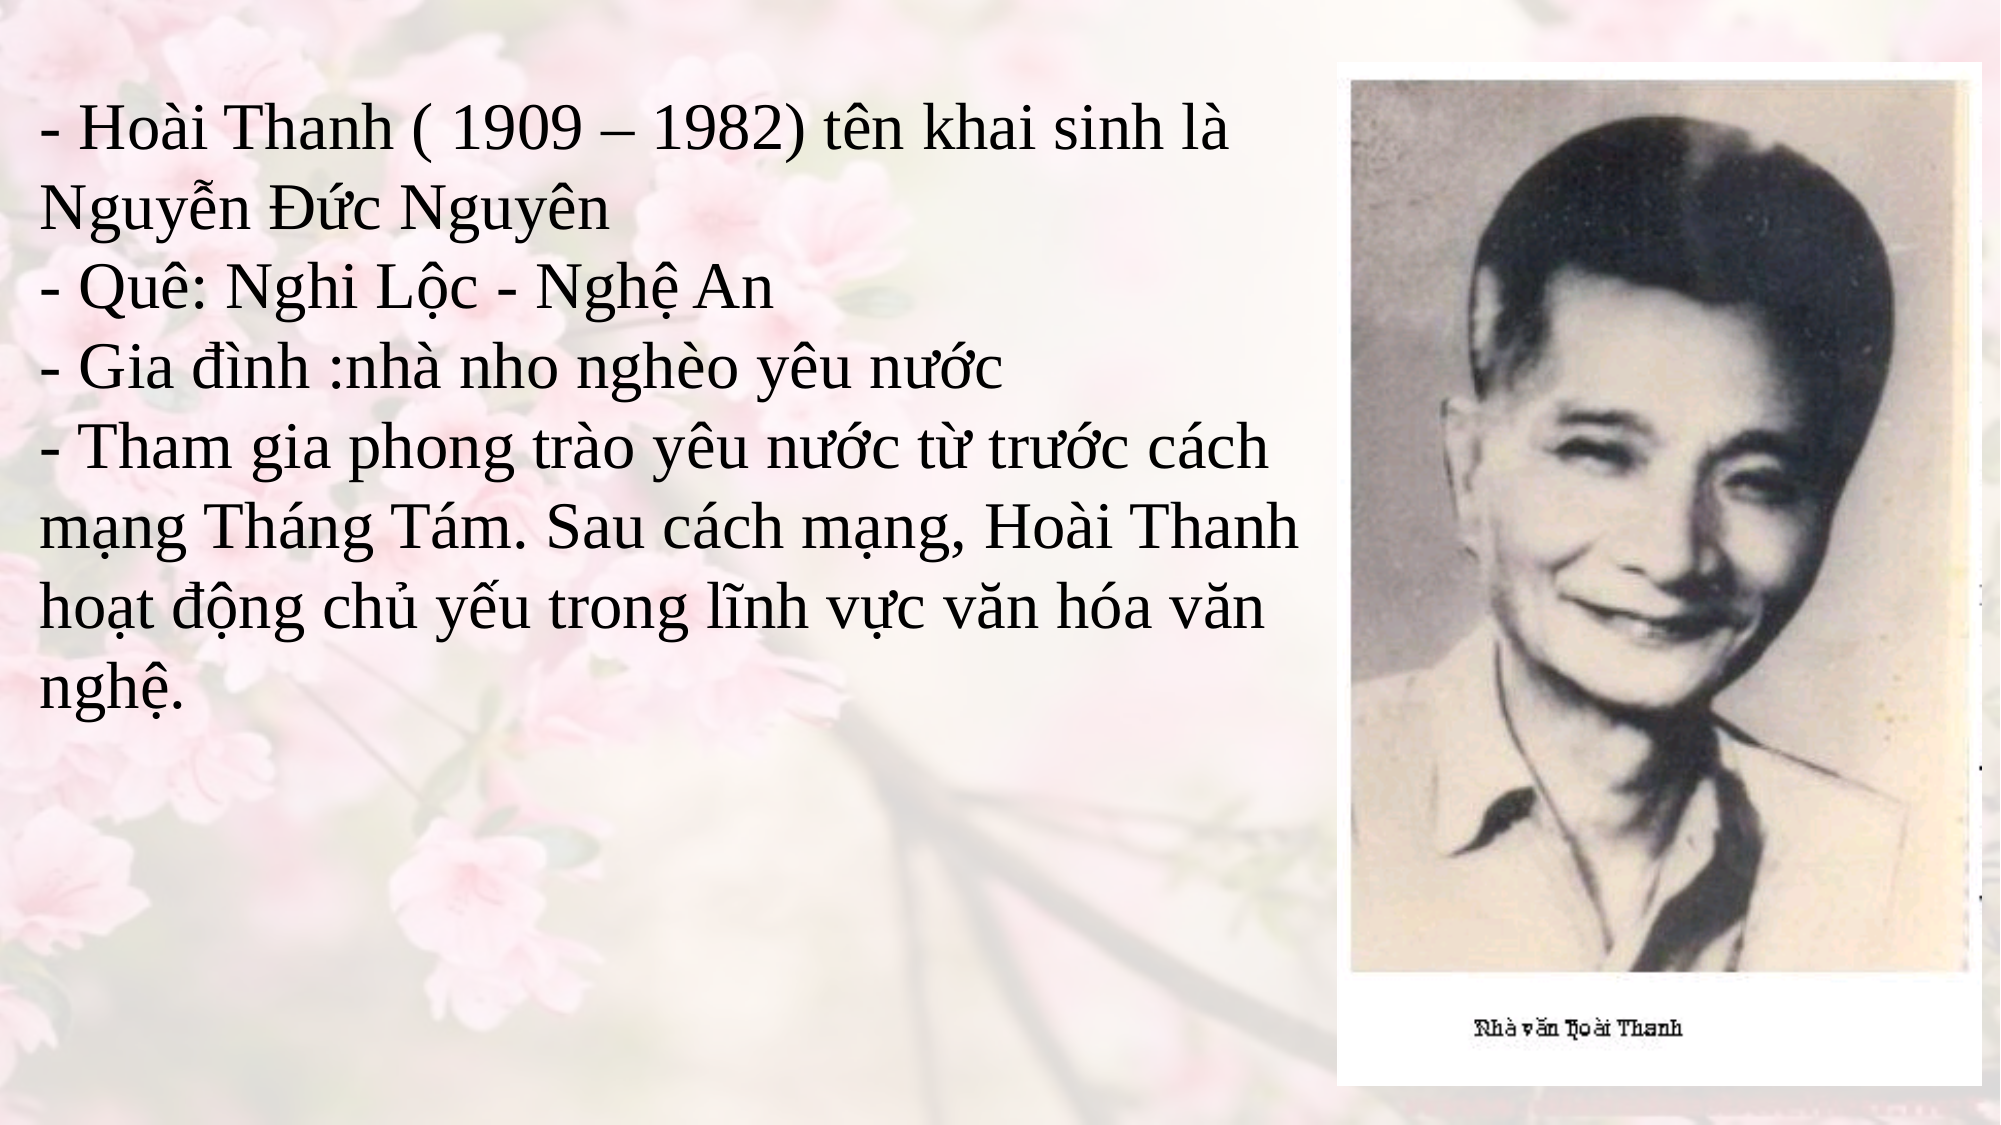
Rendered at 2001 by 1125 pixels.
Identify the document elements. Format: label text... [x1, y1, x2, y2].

text_box - Hoài Thanh ( 1909 – 1982) tên khai sinh là Nguyễn Đức Nguyên - Quê: Nghi Lộc - Nghệ An - Gia đình :nhà nho nghèo yêu nước - Tham gia phong trào yêu nước từ trước cách mạng Tháng Tám. Sau cách mạng, Hoài Thanh hoạt động chủ yếu trong lĩnh vực văn hóa văn nghệ. [24, 74, 1332, 730]
picture [1337, 62, 1982, 1086]
